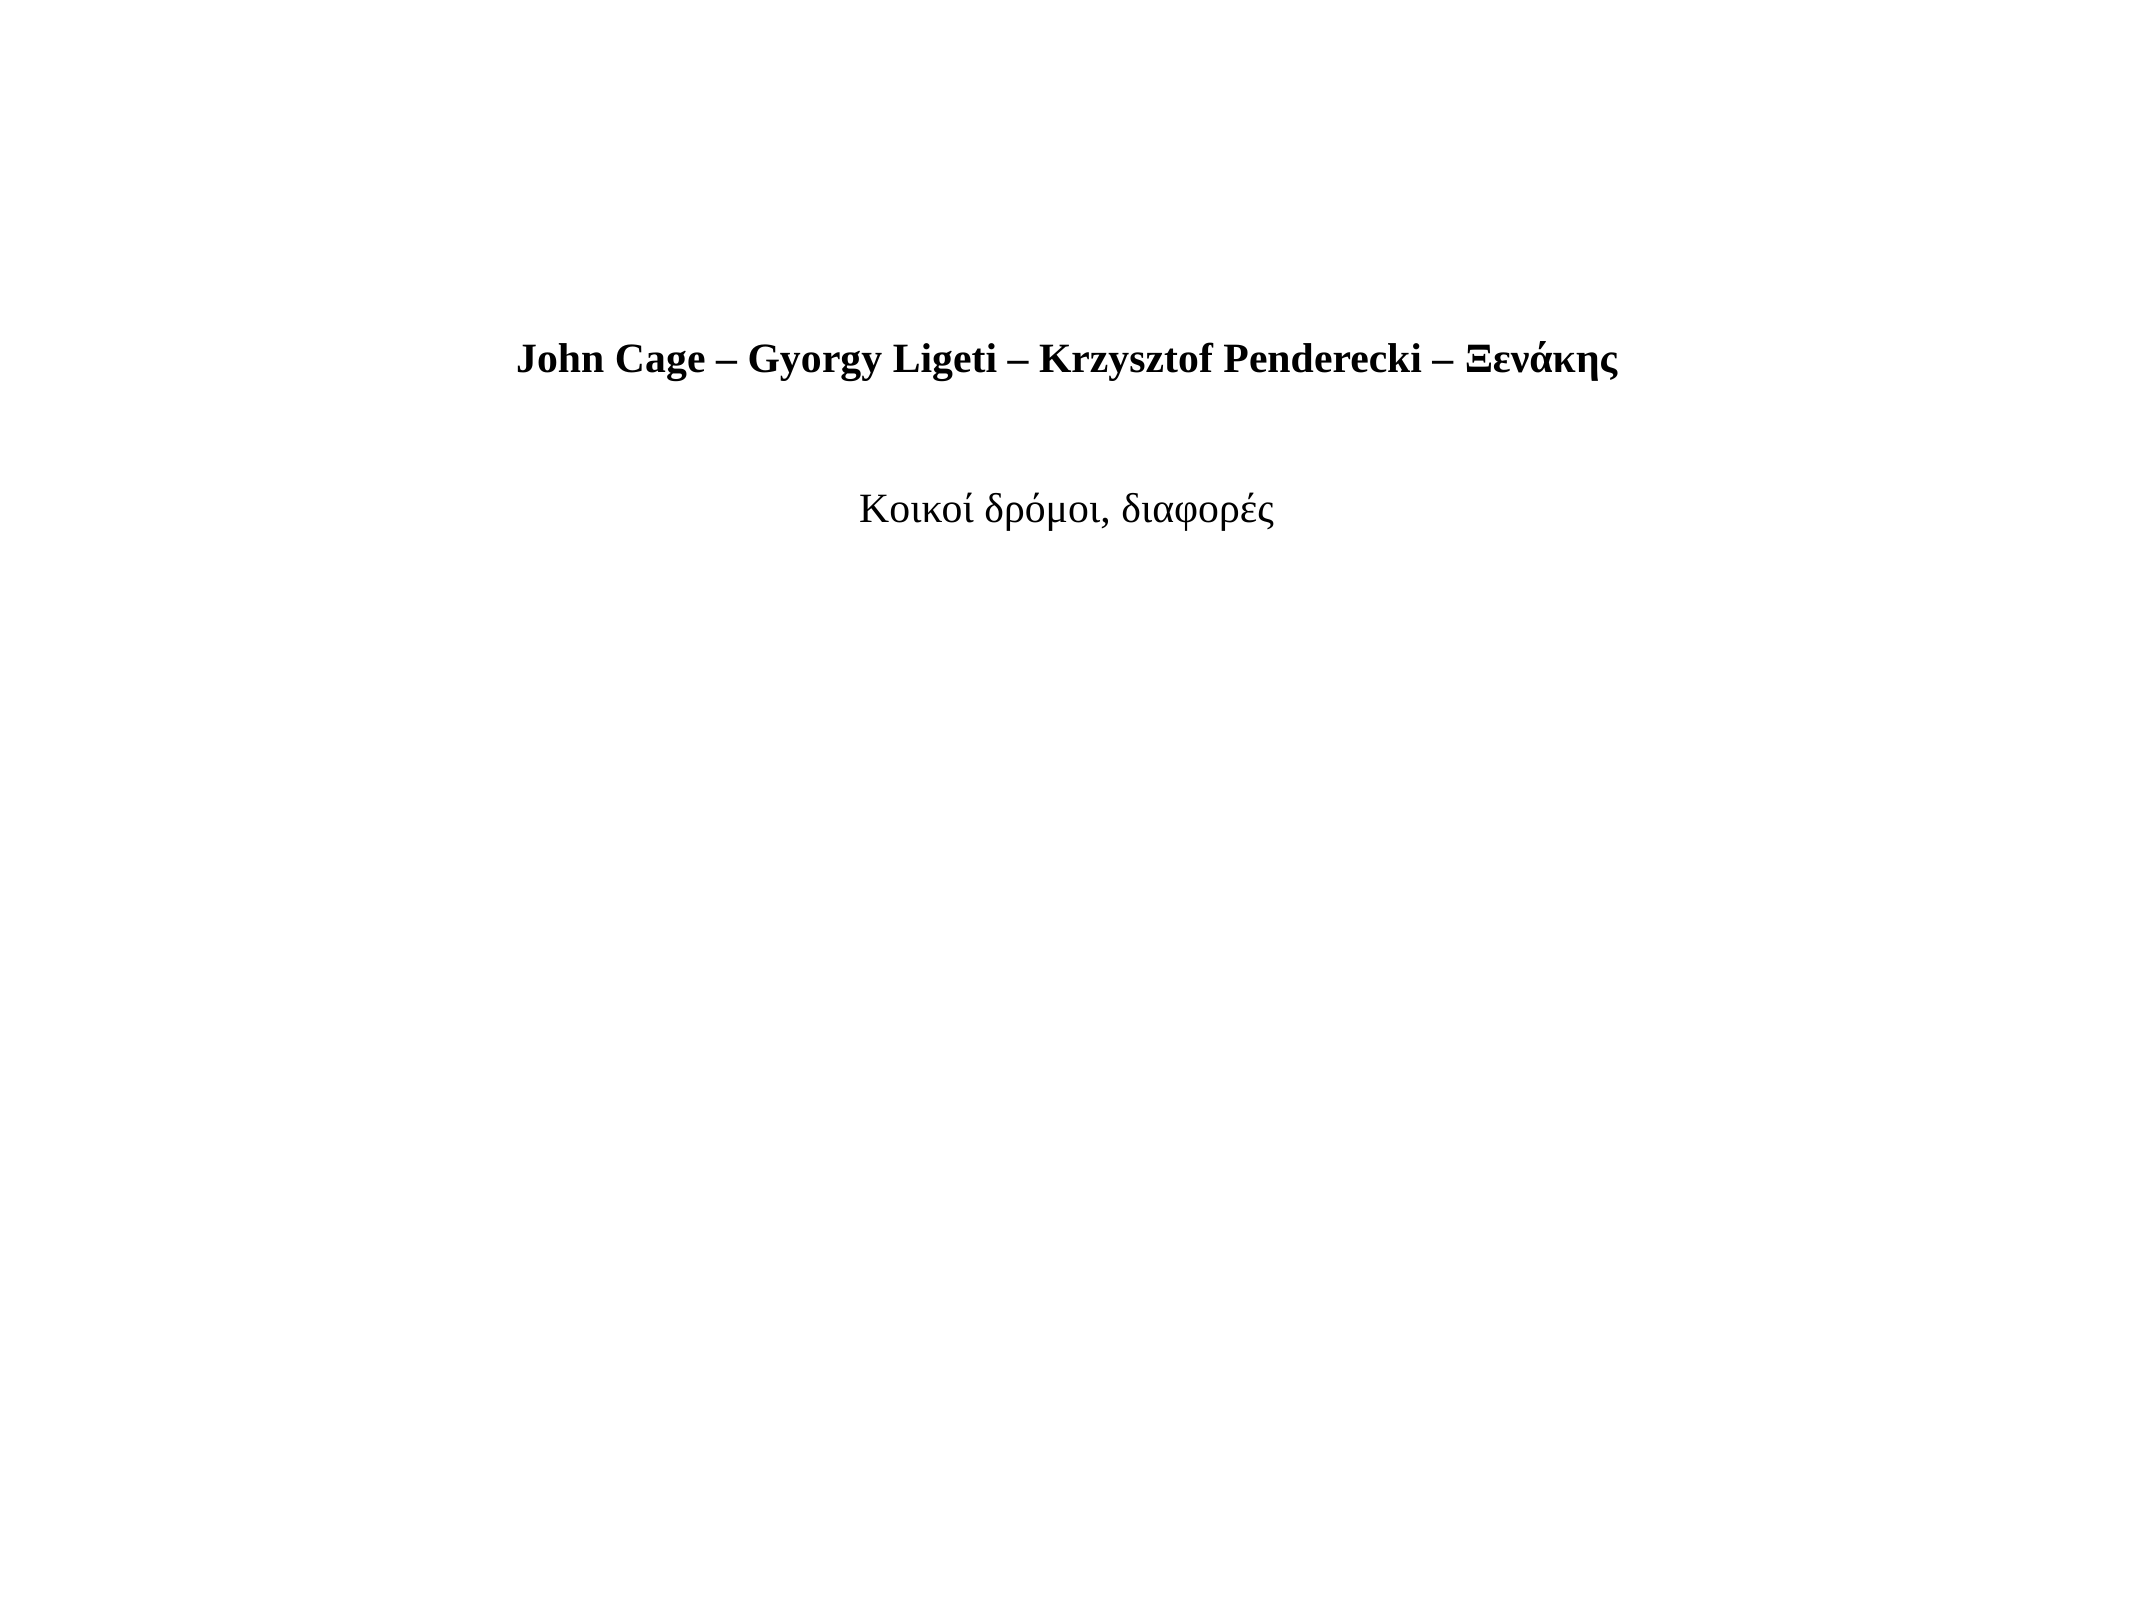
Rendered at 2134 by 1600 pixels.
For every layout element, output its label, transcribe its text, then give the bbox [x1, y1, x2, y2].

subtitle John Cage – Gyorgy Ligeti – Krzysztof Penderecki – Ξενάκης Κοικοί δρόμοι, διαφορές [207, 311, 1926, 1551]
